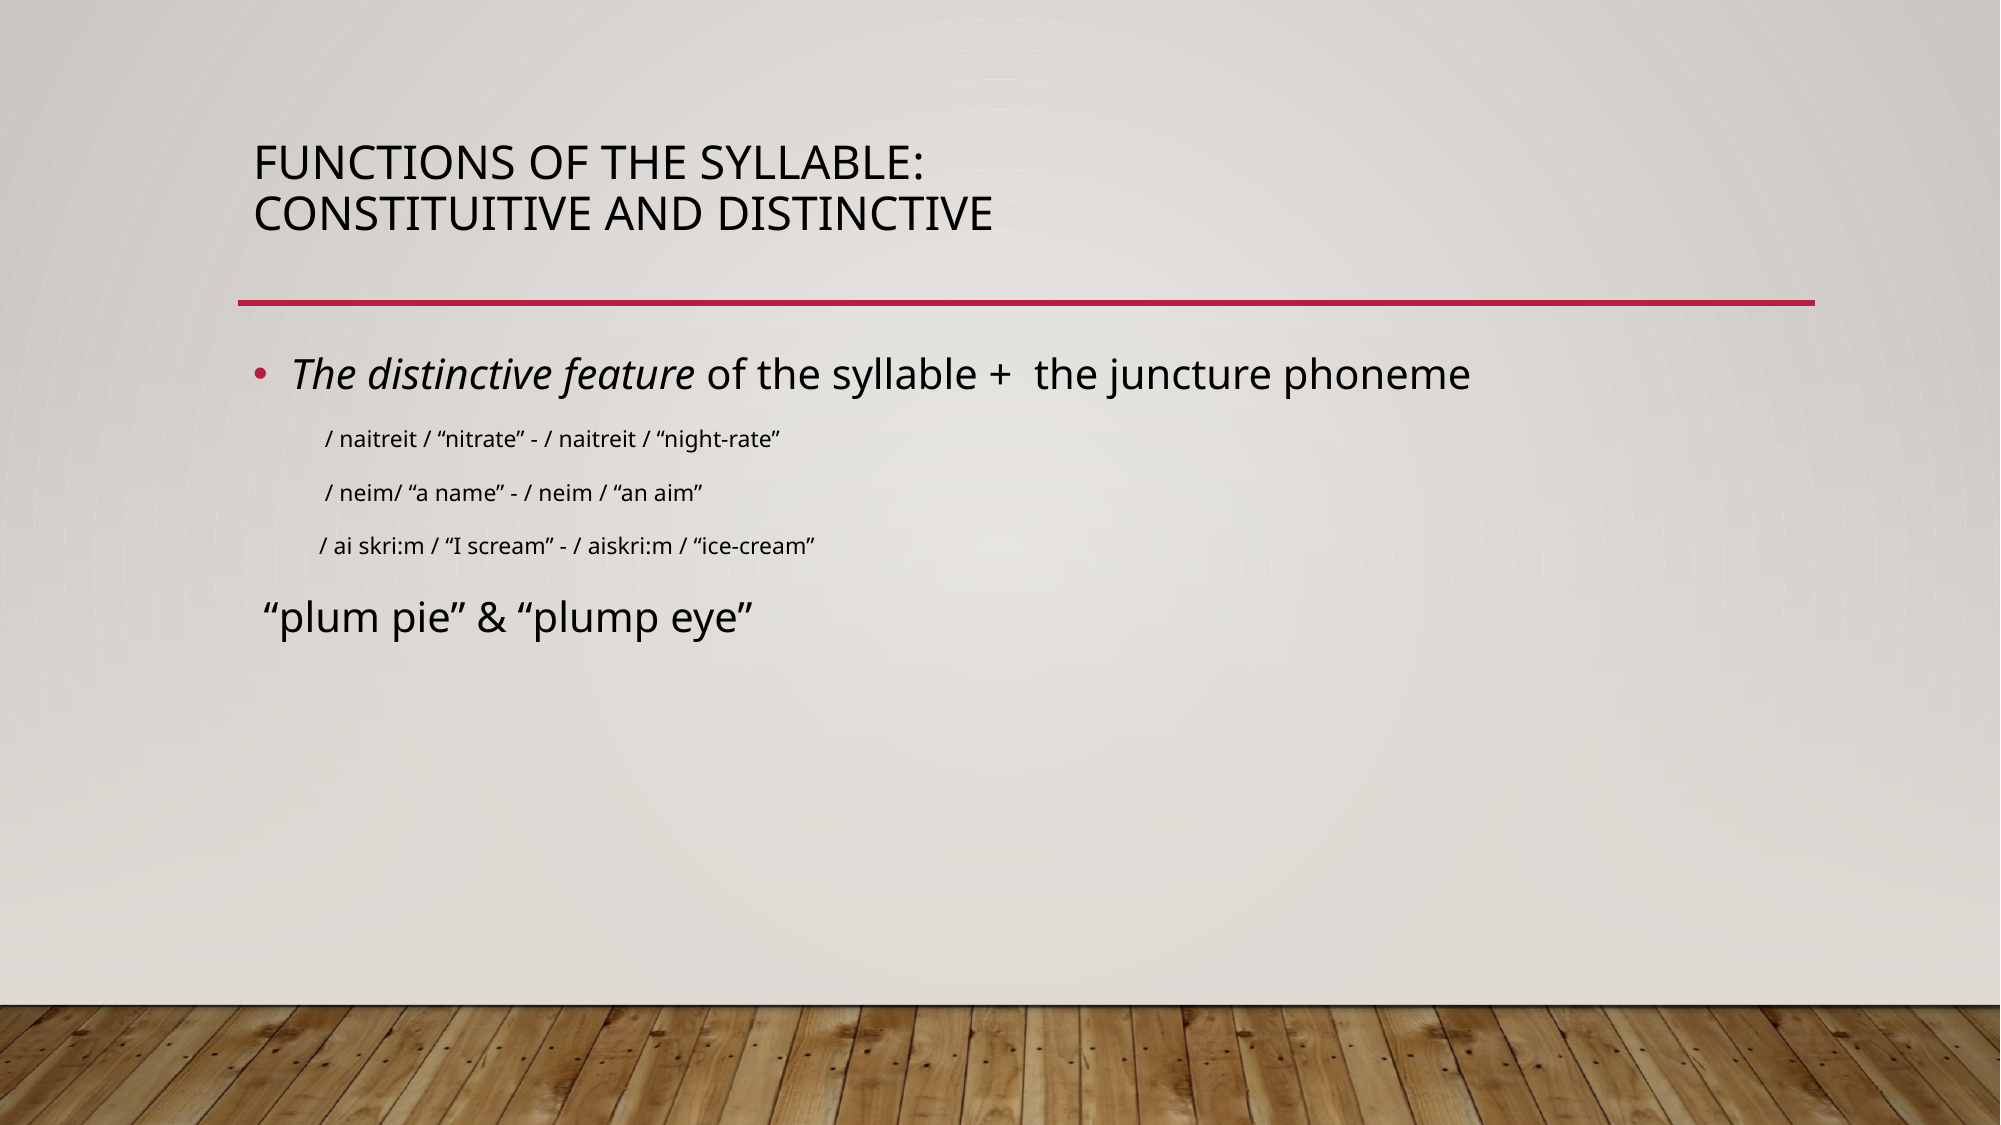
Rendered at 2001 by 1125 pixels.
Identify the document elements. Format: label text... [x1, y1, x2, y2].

picture [0, 1005, 2000, 1125]
list The distinctive feature of the syllable + the juncture phoneme / naitreit / “nitrate” - / naitreit / “night-rate” / neim/ “a name” - / neim / “an aim” / ai skri:m / “I scream” - / aiskri:m / “ice-cream” “plum pie” & “plump eye” [238, 330, 1814, 897]
title Functions of the Syllable: constituitive and distinctive [238, 131, 1814, 305]
